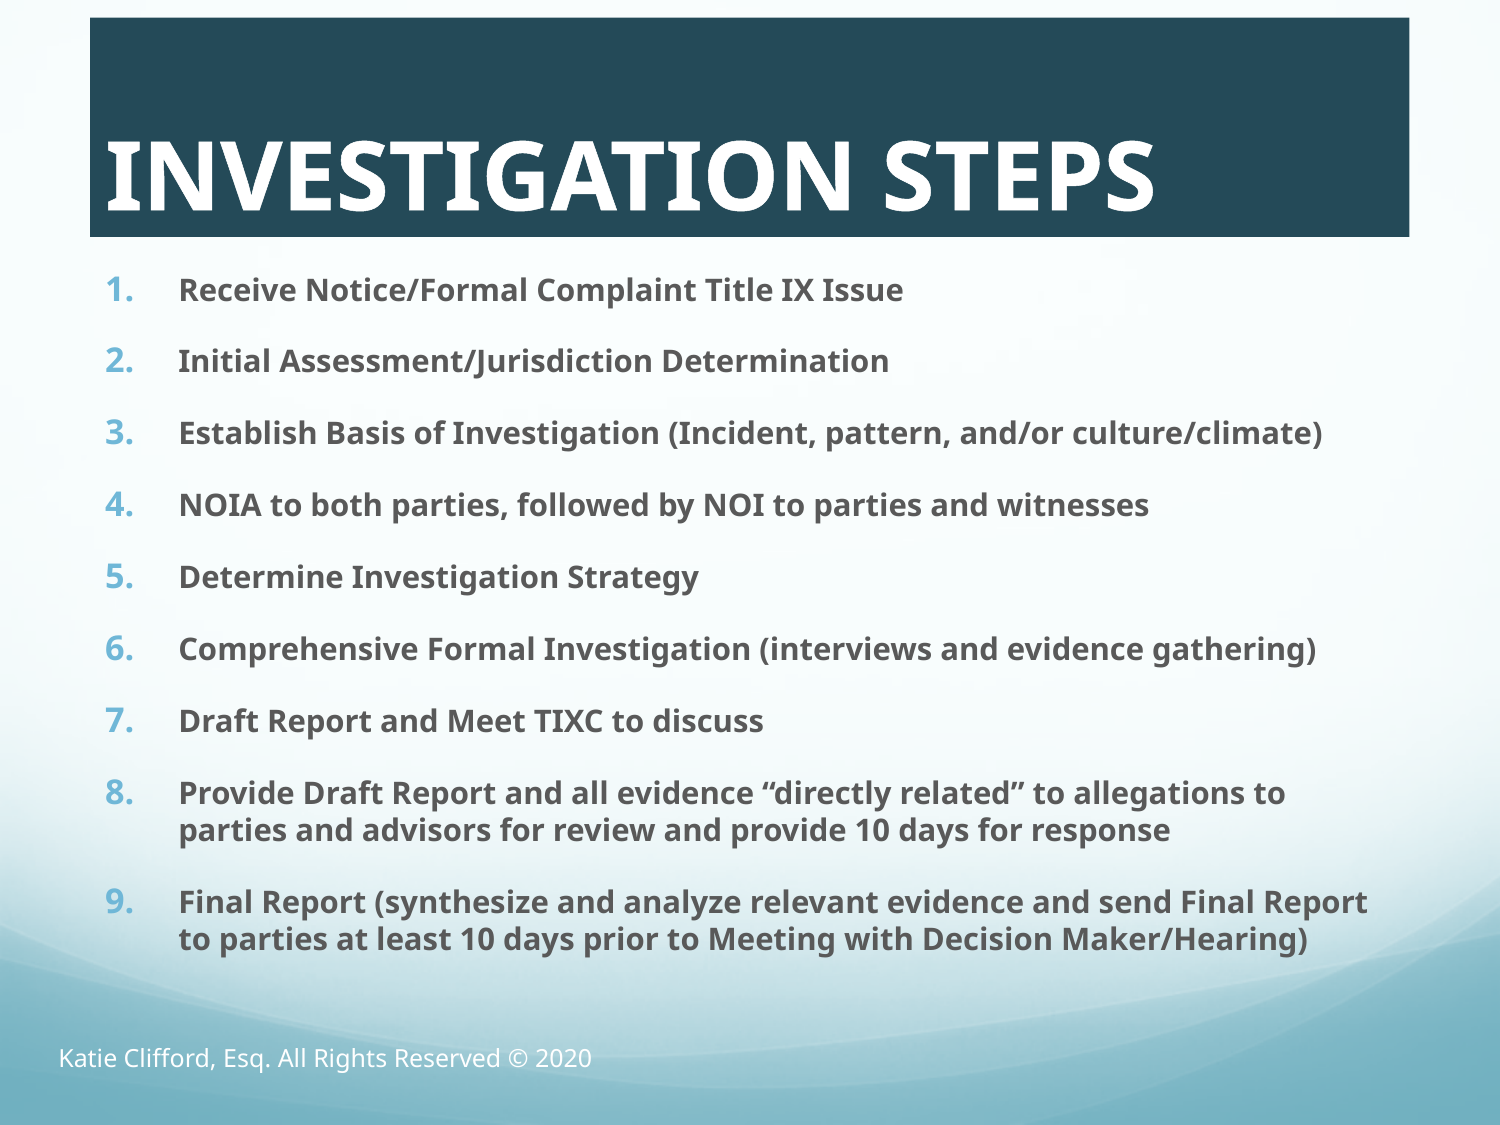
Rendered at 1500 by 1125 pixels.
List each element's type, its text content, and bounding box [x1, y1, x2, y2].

list Receive Notice/Formal Complaint Title IX Issue Initial Assessment/Jurisdiction Determination Establish Basis of Investigation (Incident, pattern, and/or culture/climate) NOIA to both parties, followed by NOI to parties and witnesses Determine Investigation Strategy Comprehensive Formal Investigation (interviews and evidence gathering) Draft Report and Meet TIXC to discuss Provide Draft Report and all evidence “directly related” to allegations to parties and advisors for review and provide 10 days for response Final Report (synthesize and analyze relevant evidence and send Final Report to parties at least 10 days prior to Meeting with Decision Maker/Hearing) [90, 262, 1410, 975]
footer Katie Clifford, Esq. All Rights Reserved © 2020 [43, 1029, 838, 1090]
title INVESTIGATION STEPS [90, 17, 1410, 237]
